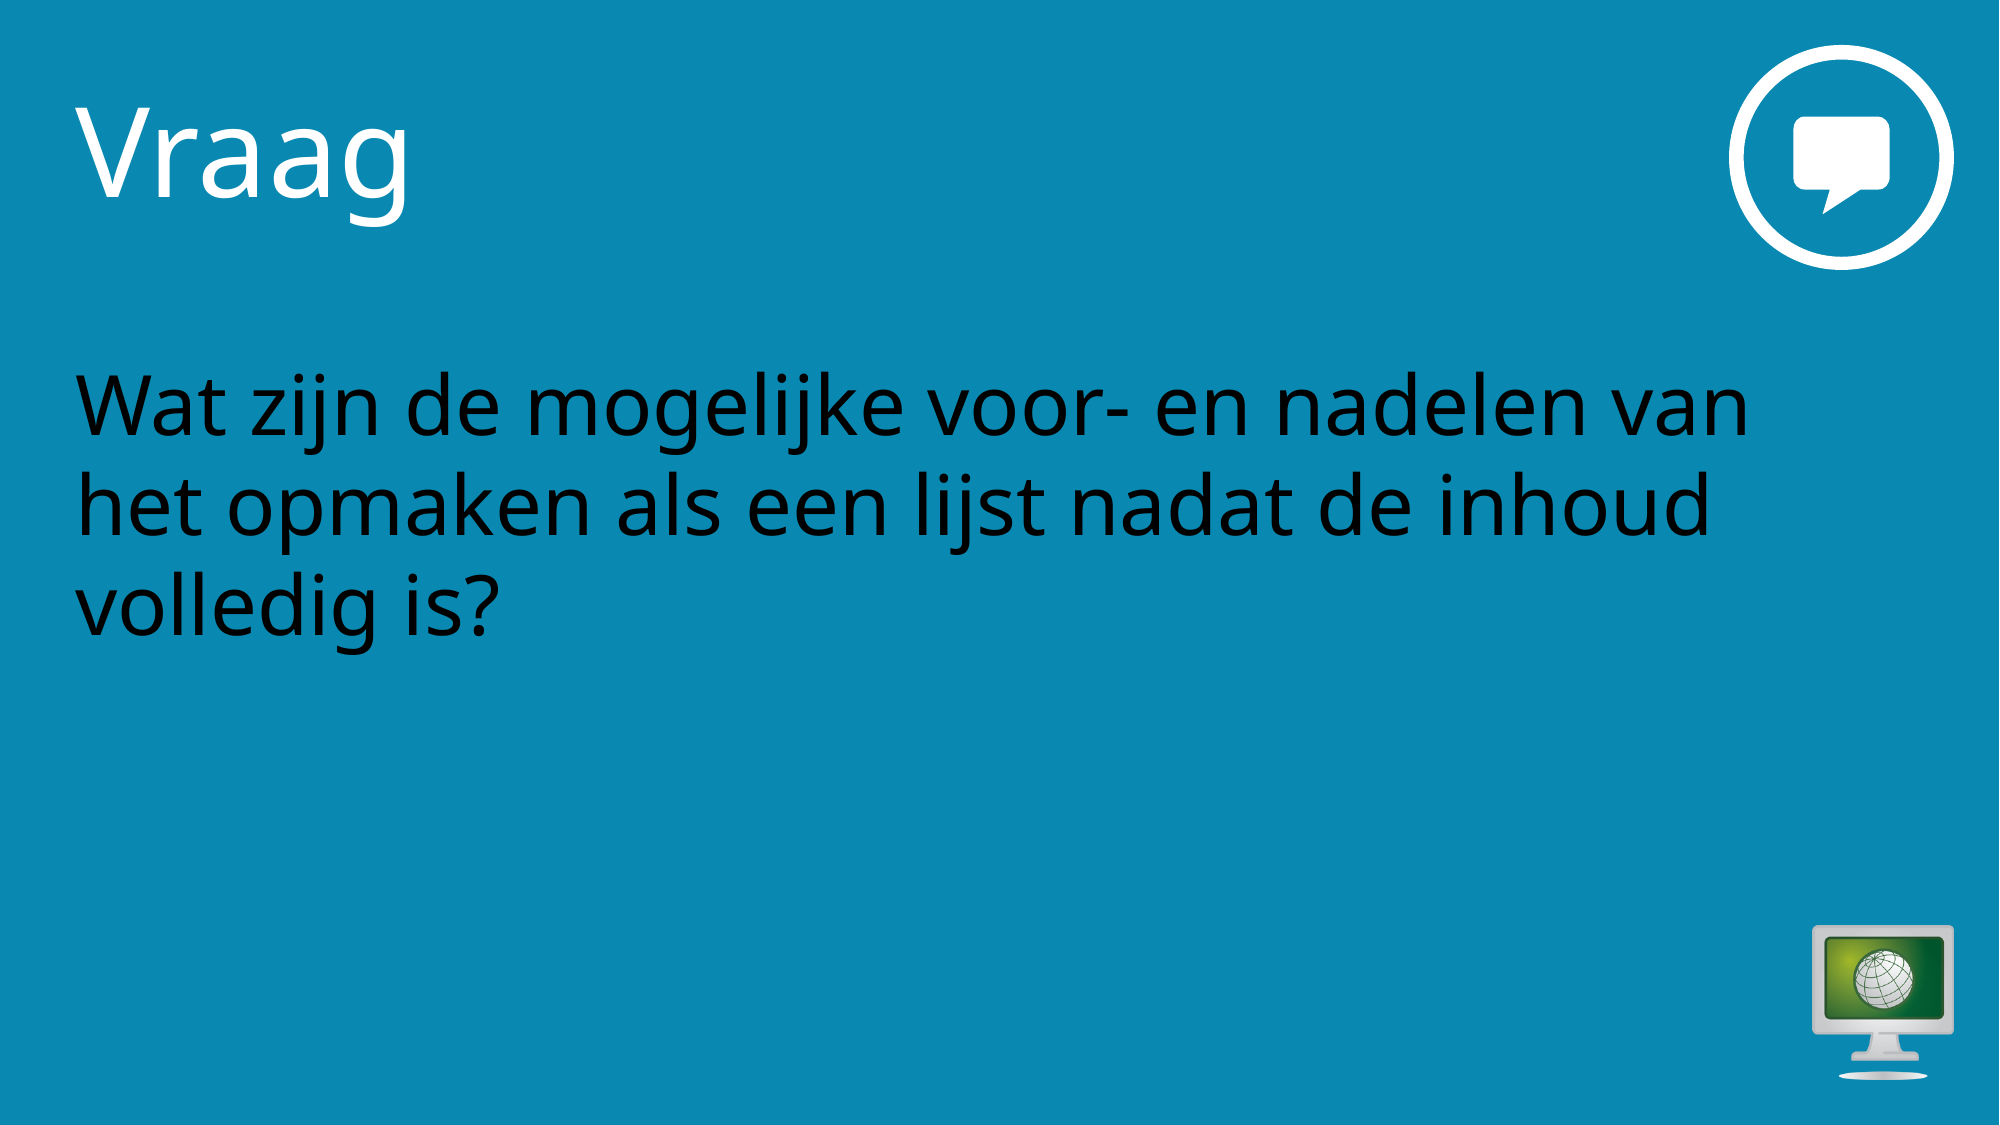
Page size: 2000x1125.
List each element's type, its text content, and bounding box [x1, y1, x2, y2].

picture [216, 591, 252, 635]
list Wat zijn de mogelijke voor- en nadelen van het opmaken als een lijst nadat de inhoud volledig is? [45, 345, 1920, 563]
picture [475, 626, 483, 635]
picture [335, 591, 372, 654]
picture [196, 573, 201, 634]
picture [410, 575, 416, 582]
picture [316, 592, 321, 634]
picture [1840, 1072, 1926, 1079]
picture [123, 591, 162, 635]
picture [263, 573, 300, 635]
picture [1813, 926, 1953, 1060]
picture [175, 573, 180, 634]
picture [77, 592, 115, 634]
picture [316, 575, 322, 582]
picture [430, 591, 459, 635]
picture [410, 592, 415, 634]
picture [467, 576, 497, 617]
